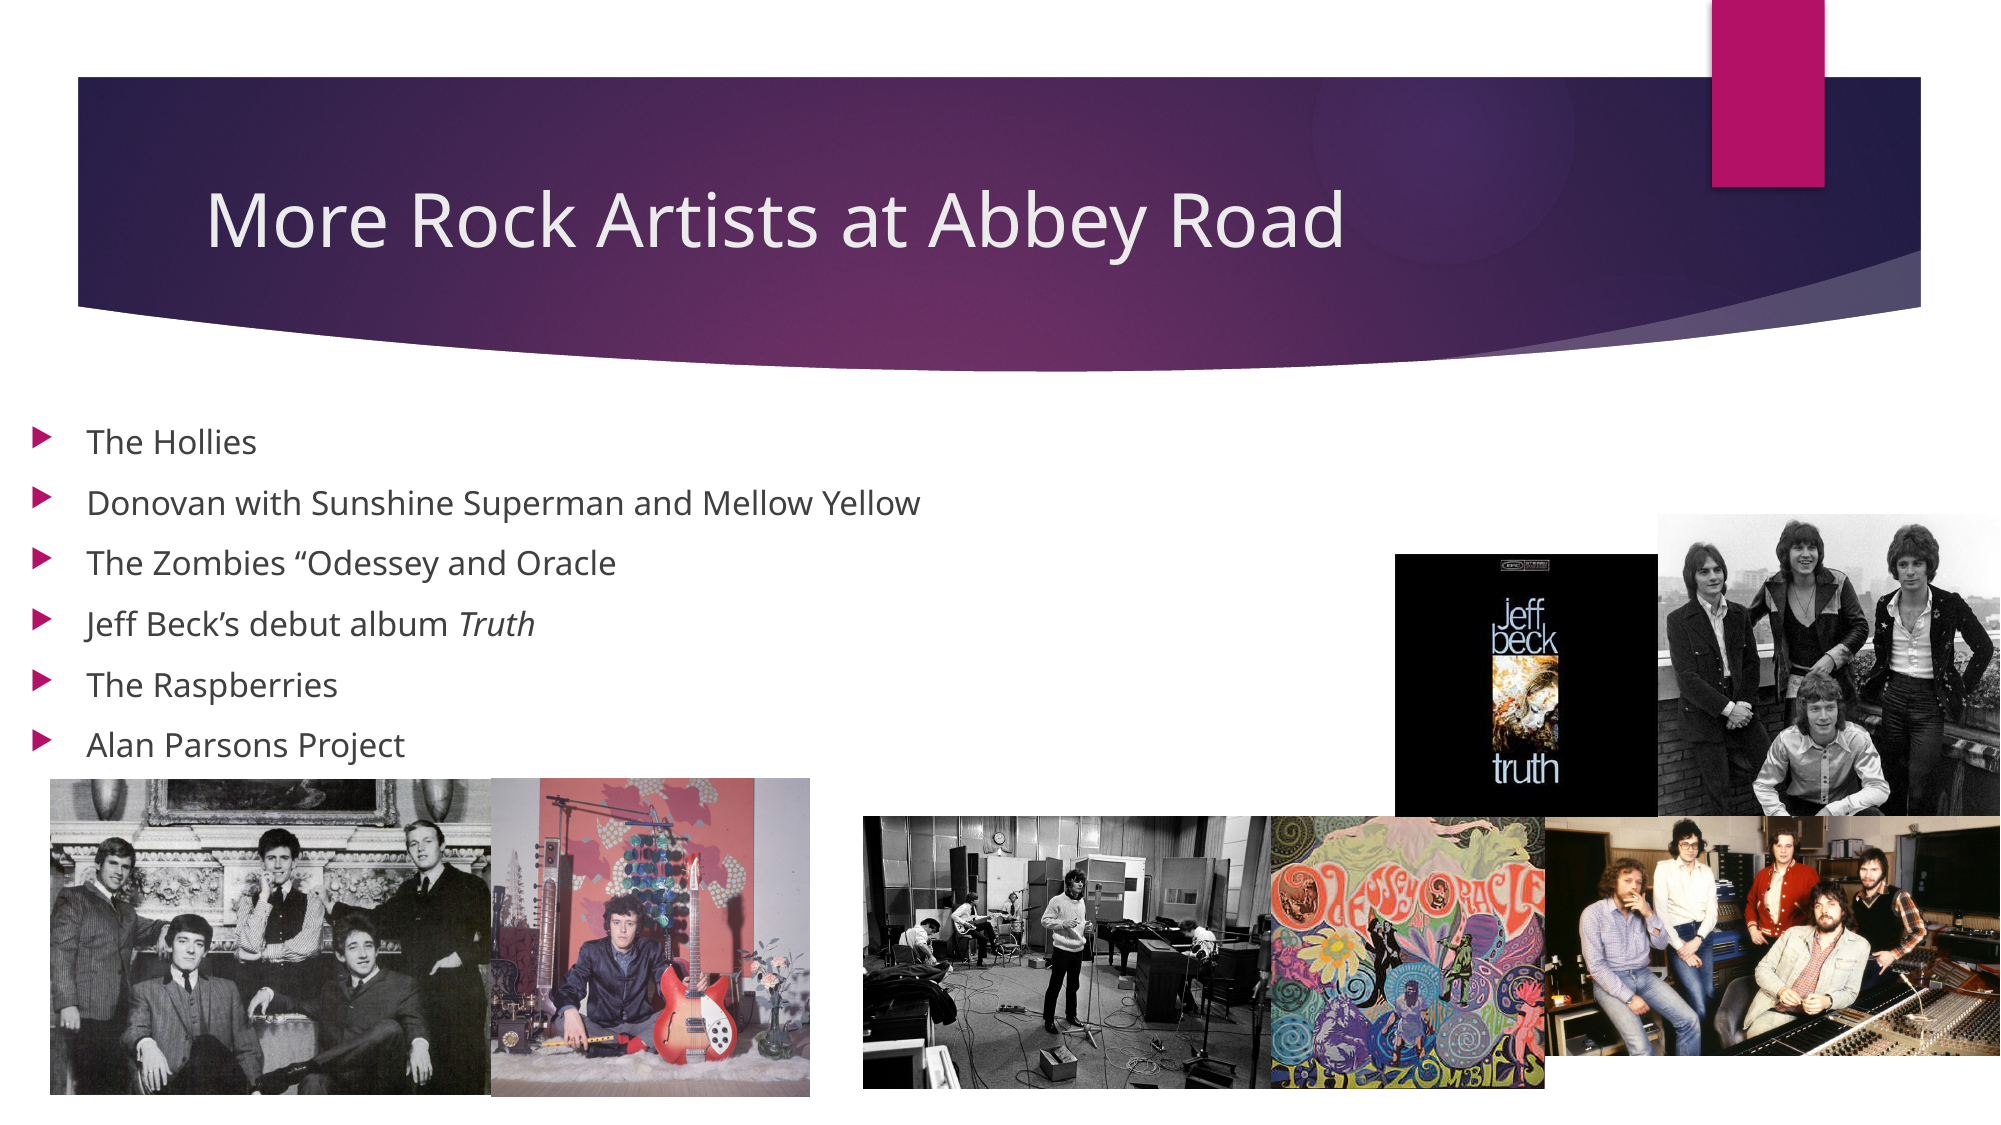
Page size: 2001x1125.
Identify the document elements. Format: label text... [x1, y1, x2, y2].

title More Rock Artists at Abbey Road [189, 159, 1627, 276]
picture [49, 778, 810, 1097]
picture [862, 513, 2000, 1089]
list The Hollies Donovan with Sunshine Superman and Mellow Yellow The Zombies “Odessey and Oracle Jeff Beck’s debut album Truth The Raspberries Alan Parsons Project [14, 413, 1463, 974]
